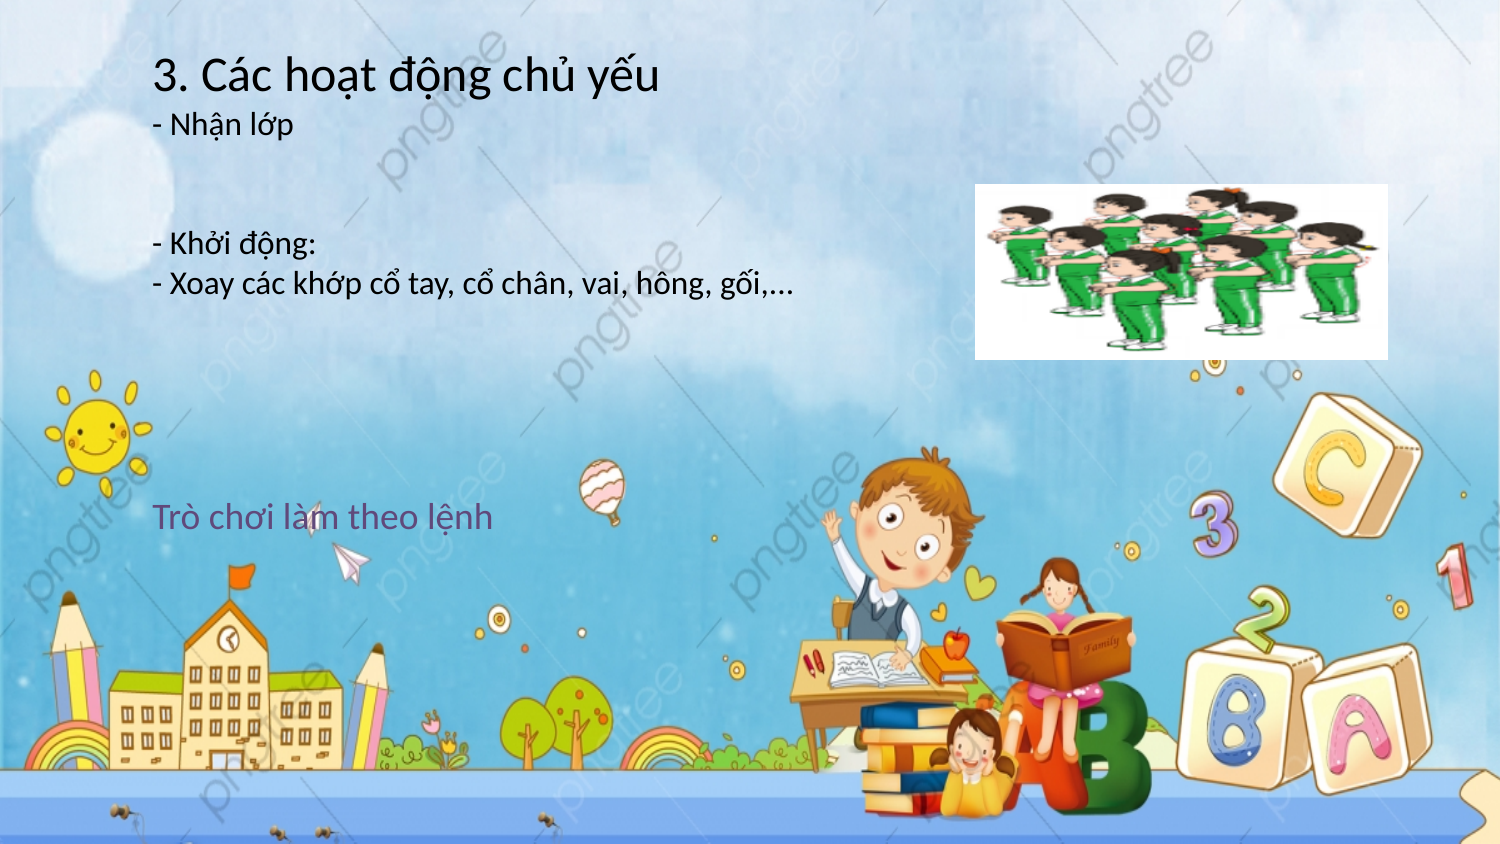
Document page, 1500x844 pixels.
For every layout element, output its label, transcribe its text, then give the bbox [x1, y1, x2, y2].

picture [0, 0, 1500, 844]
text_box Trò chơi làm theo lệnh [137, 484, 625, 545]
text_box 3. Các hoạt động chủ yếu - Nhận lớp - Khởi động: - Xoay các khớp cổ tay, cổ chân, vai, hông, gối,... [137, 34, 950, 409]
